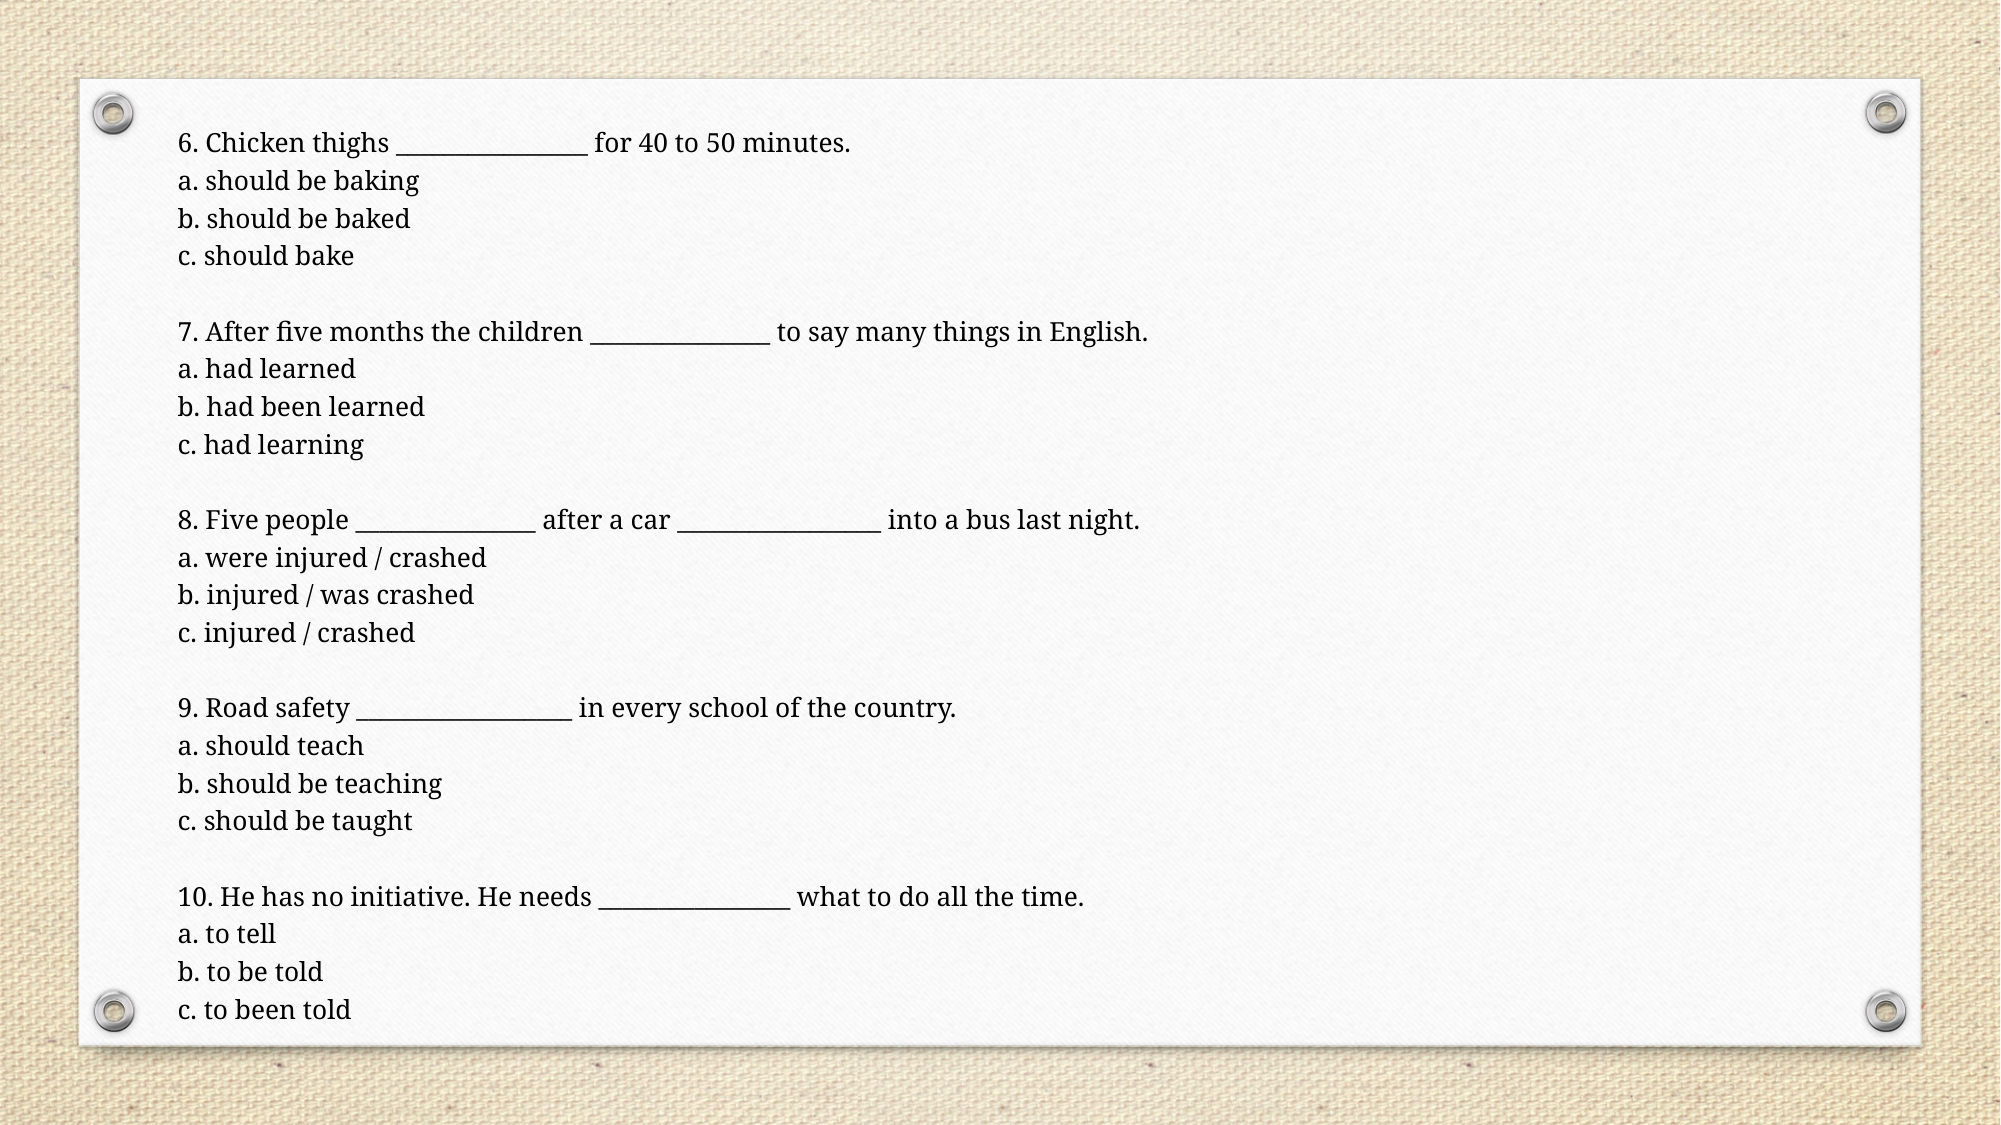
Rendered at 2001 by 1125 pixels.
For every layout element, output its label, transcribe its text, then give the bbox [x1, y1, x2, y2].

picture [0, 0, 2001, 1125]
list 6. Chicken thighs ________________ for 40 to 50 minutes. a. should be baking b. should be baked c. should bake 7. After five months the children _______________ to say many things in English. a. had learned b. had been learned c. had learning 8. Five people _______________ after a car _________________ into a bus last night. a. were injured / crashed b. injured / was crashed c. injured / crashed 9. Road safety __________________ in every school of the country. a. should teach b. should be teaching c. should be taught 10. He has no initiative. He needs ________________ what to do all the time. a. to tell b. to be told c. to been told [162, 112, 1838, 1033]
